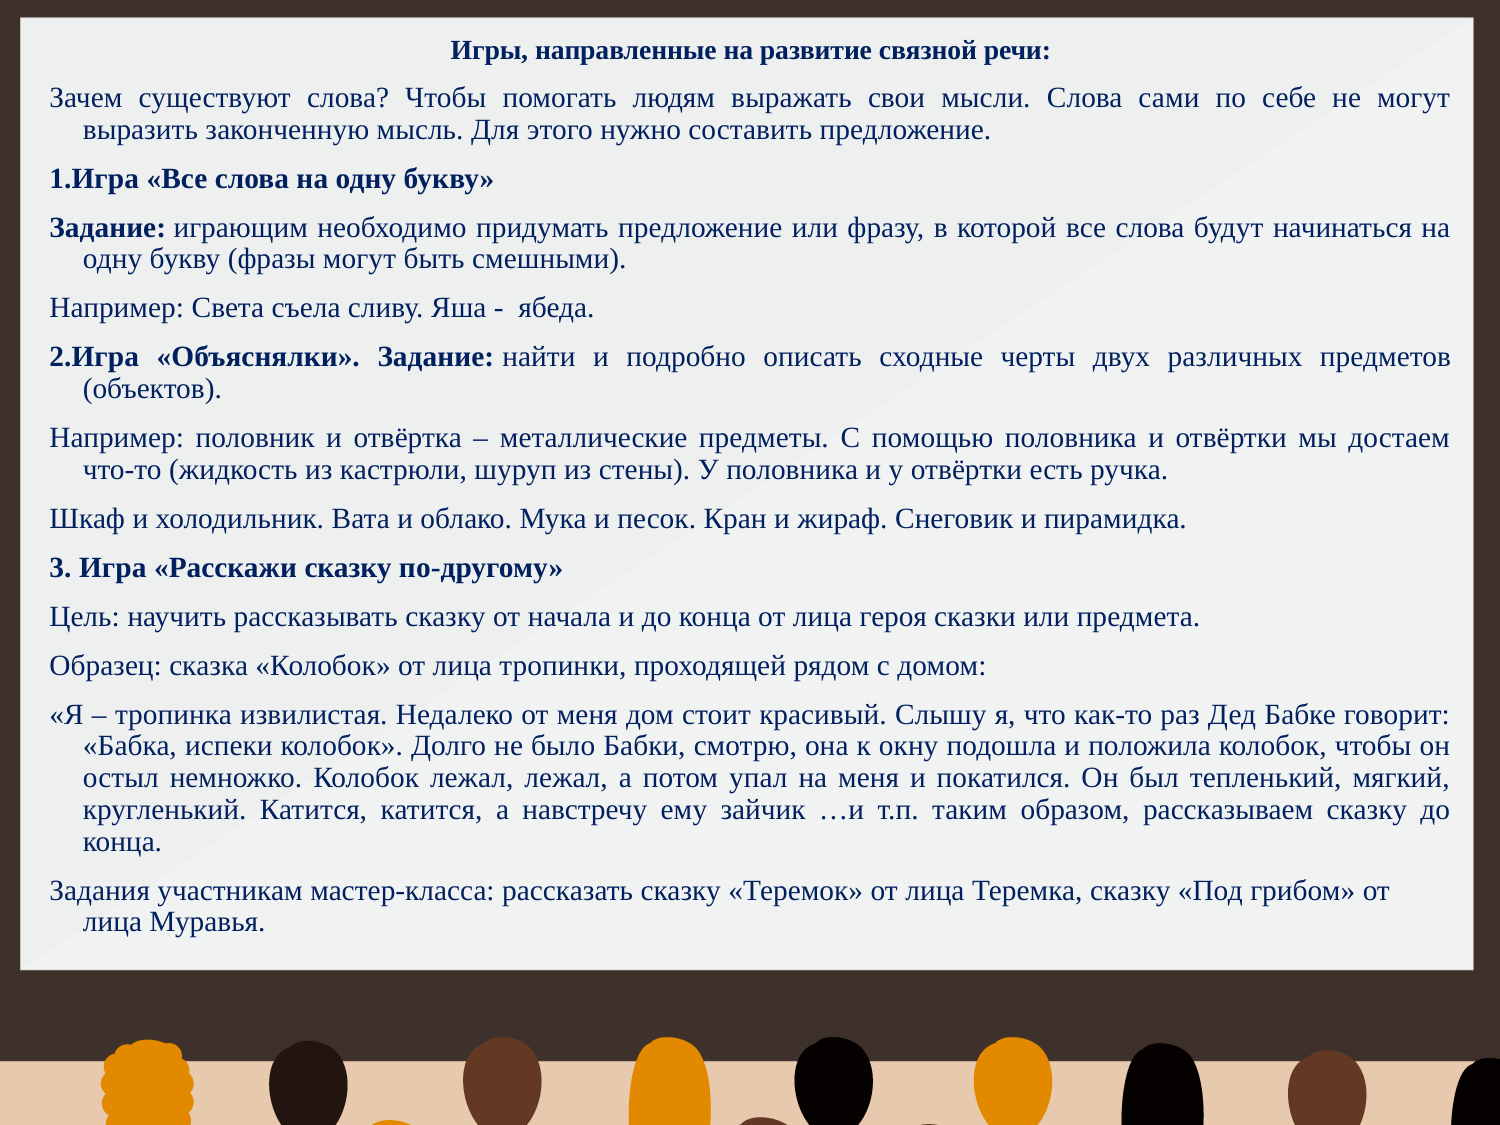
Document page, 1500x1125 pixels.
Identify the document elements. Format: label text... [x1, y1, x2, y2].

list Игры, направленные на развитие связной речи: Зачем существуют слова? Чтобы помогать людям выражать свои мысли. Слова сами по себе не могут выразить законченную мысль. Для этого нужно составить предложение. 1.Игра «Все слова на одну букву» Задание: играющим необходимо придумать предложение или фразу, в которой все слова будут начинаться на одну букву (фразы могут быть смешными). Например: Света съела сливу. Яша - ябеда. 2.Игра «Объяснялки». Задание: найти и подробно описать сходные черты двух различных предметов (объектов). Например: половник и отвёртка – металлические предметы. С помощью половника и отвёртки мы достаем что-то (жидкость из кастрюли, шуруп из стены). У половника и у отвёртки есть ручка. Шкаф и холодильник. Вата и облако. Мука и песок. Кран и жираф. Снеговик и пирамидка. 3. Игра «Расскажи сказку по-другому» Цель: научить рассказывать сказку от начала и до конца от лица героя сказки или предмета. Образец: сказка «Колобок» от лица тропинки, проходящей рядом с домом: «Я – тропинка извилистая. Недалеко от меня дом стоит красивый. Слышу я, что как-то раз Дед Бабке говорит: «Бабка, испеки колобок». Долго не было Бабки, смотрю, она к окну подошла и положила колобок, чтобы он остыл немножко. Колобок лежал, лежал, а потом упал на меня и покатился. Он был тепленький, мягкий, кругленький. Катится, катится, а навстречу ему зайчик …и т.п. таким образом, рассказываем сказку до конца. Задания участникам мастер-класса: рассказать сказку «Теремок» от лица Теремка, сказку «Под грибом» от лица Муравья. [34, 27, 1468, 954]
picture [0, 0, 1500, 1125]
